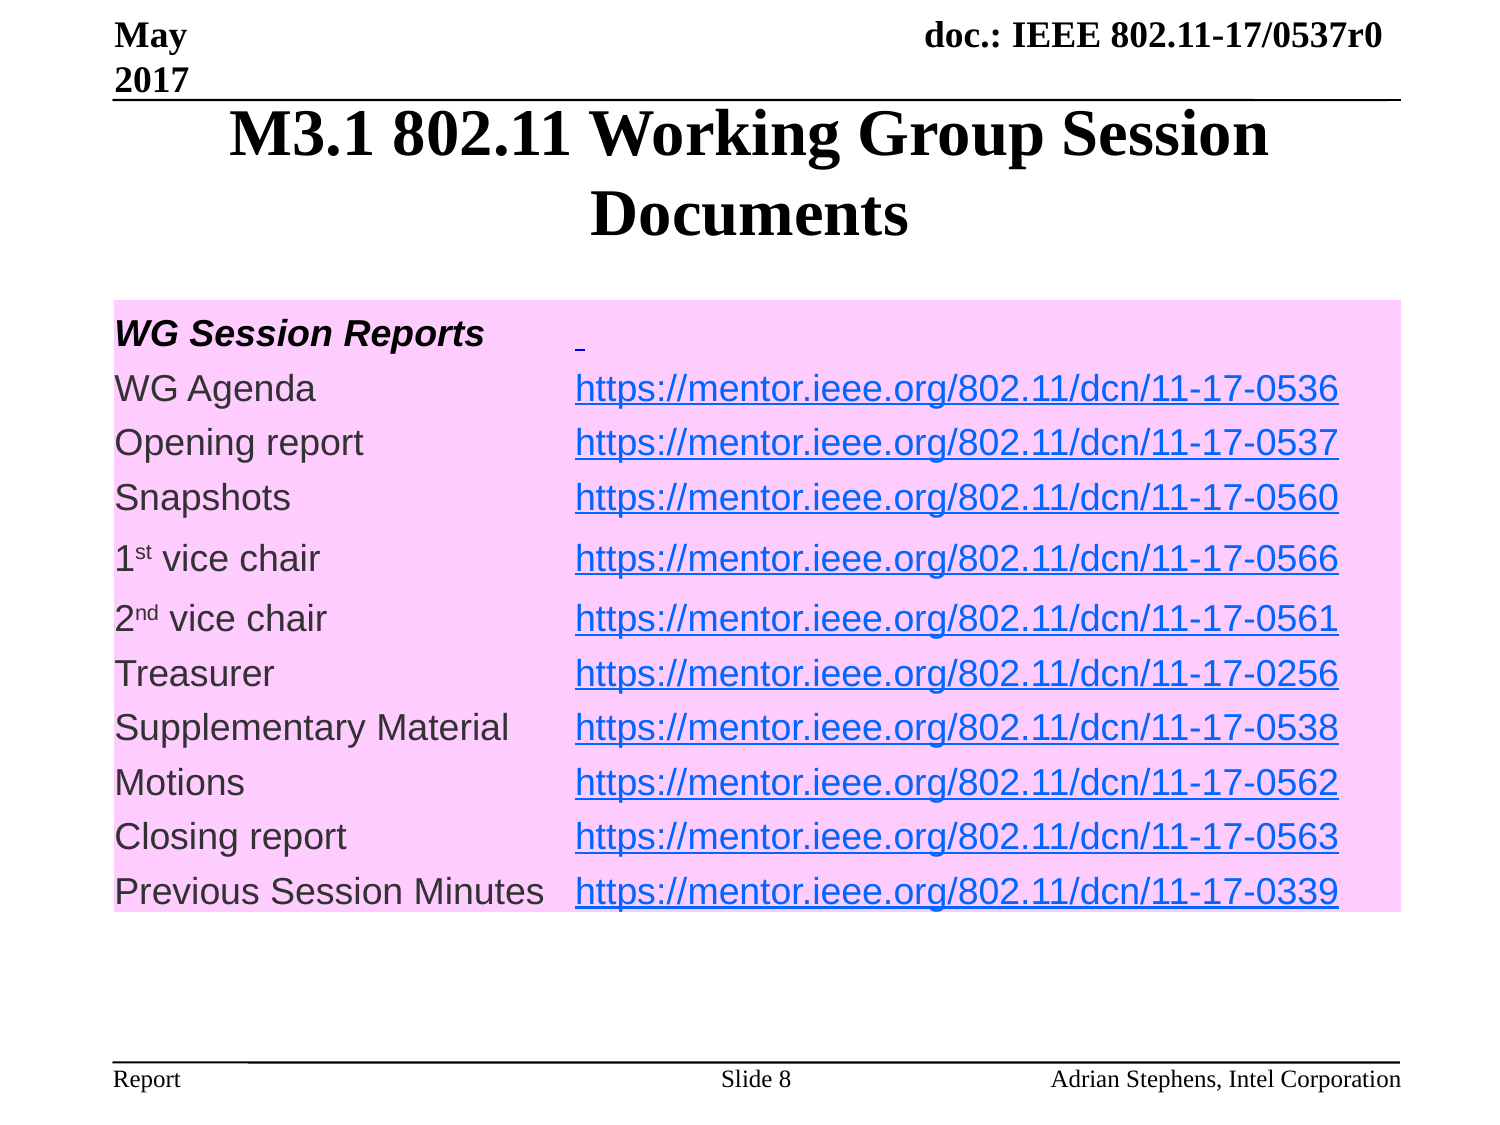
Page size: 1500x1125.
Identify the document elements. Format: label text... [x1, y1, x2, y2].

table_cell https://mentor.ieee.org/802.11/dcn/11-17-0538 [575, 694, 1401, 749]
table_cell https://mentor.ieee.org/802.11/dcn/11-17-0562 [575, 749, 1401, 803]
table_cell https://mentor.ieee.org/802.11/dcn/11-17-0561 [575, 579, 1401, 640]
table_cell Previous Session Minutes [114, 858, 575, 912]
table_cell Opening report [114, 409, 575, 464]
table_cell Closing report [114, 803, 575, 858]
table_header WG Session Reports [114, 300, 575, 355]
table_cell WG Agenda [114, 355, 575, 409]
table_cell https://mentor.ieee.org/802.11/dcn/11-17-0560 [575, 464, 1401, 518]
table_cell Treasurer [114, 640, 575, 694]
title M3.1 802.11 Working Group Session Documents [112, 112, 1388, 225]
table_cell https://mentor.ieee.org/802.11/dcn/11-17-0256 [575, 640, 1401, 694]
table_header [575, 300, 1401, 355]
table_cell https://mentor.ieee.org/802.11/dcn/11-17-0339 [575, 858, 1401, 912]
table_cell https://mentor.ieee.org/802.11/dcn/11-17-0563 [575, 803, 1401, 858]
table_cell Snapshots [114, 464, 575, 518]
footer Adrian Stephens, Intel Corporation [1045, 1061, 1402, 1093]
slide_number Slide 8 [720, 1061, 792, 1093]
table_cell https://mentor.ieee.org/802.11/dcn/11-17-0536 [575, 355, 1401, 409]
table_cell Supplementary Material [114, 694, 575, 749]
table_cell https://mentor.ieee.org/802.11/dcn/11-17-0566 [575, 518, 1401, 579]
table_cell https://mentor.ieee.org/802.11/dcn/11-17-0537 [575, 409, 1401, 464]
table_cell 2nd vice chair [114, 579, 575, 640]
table_cell 1st vice chair [114, 518, 575, 579]
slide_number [114, 54, 259, 101]
table_cell Motions [114, 749, 575, 803]
